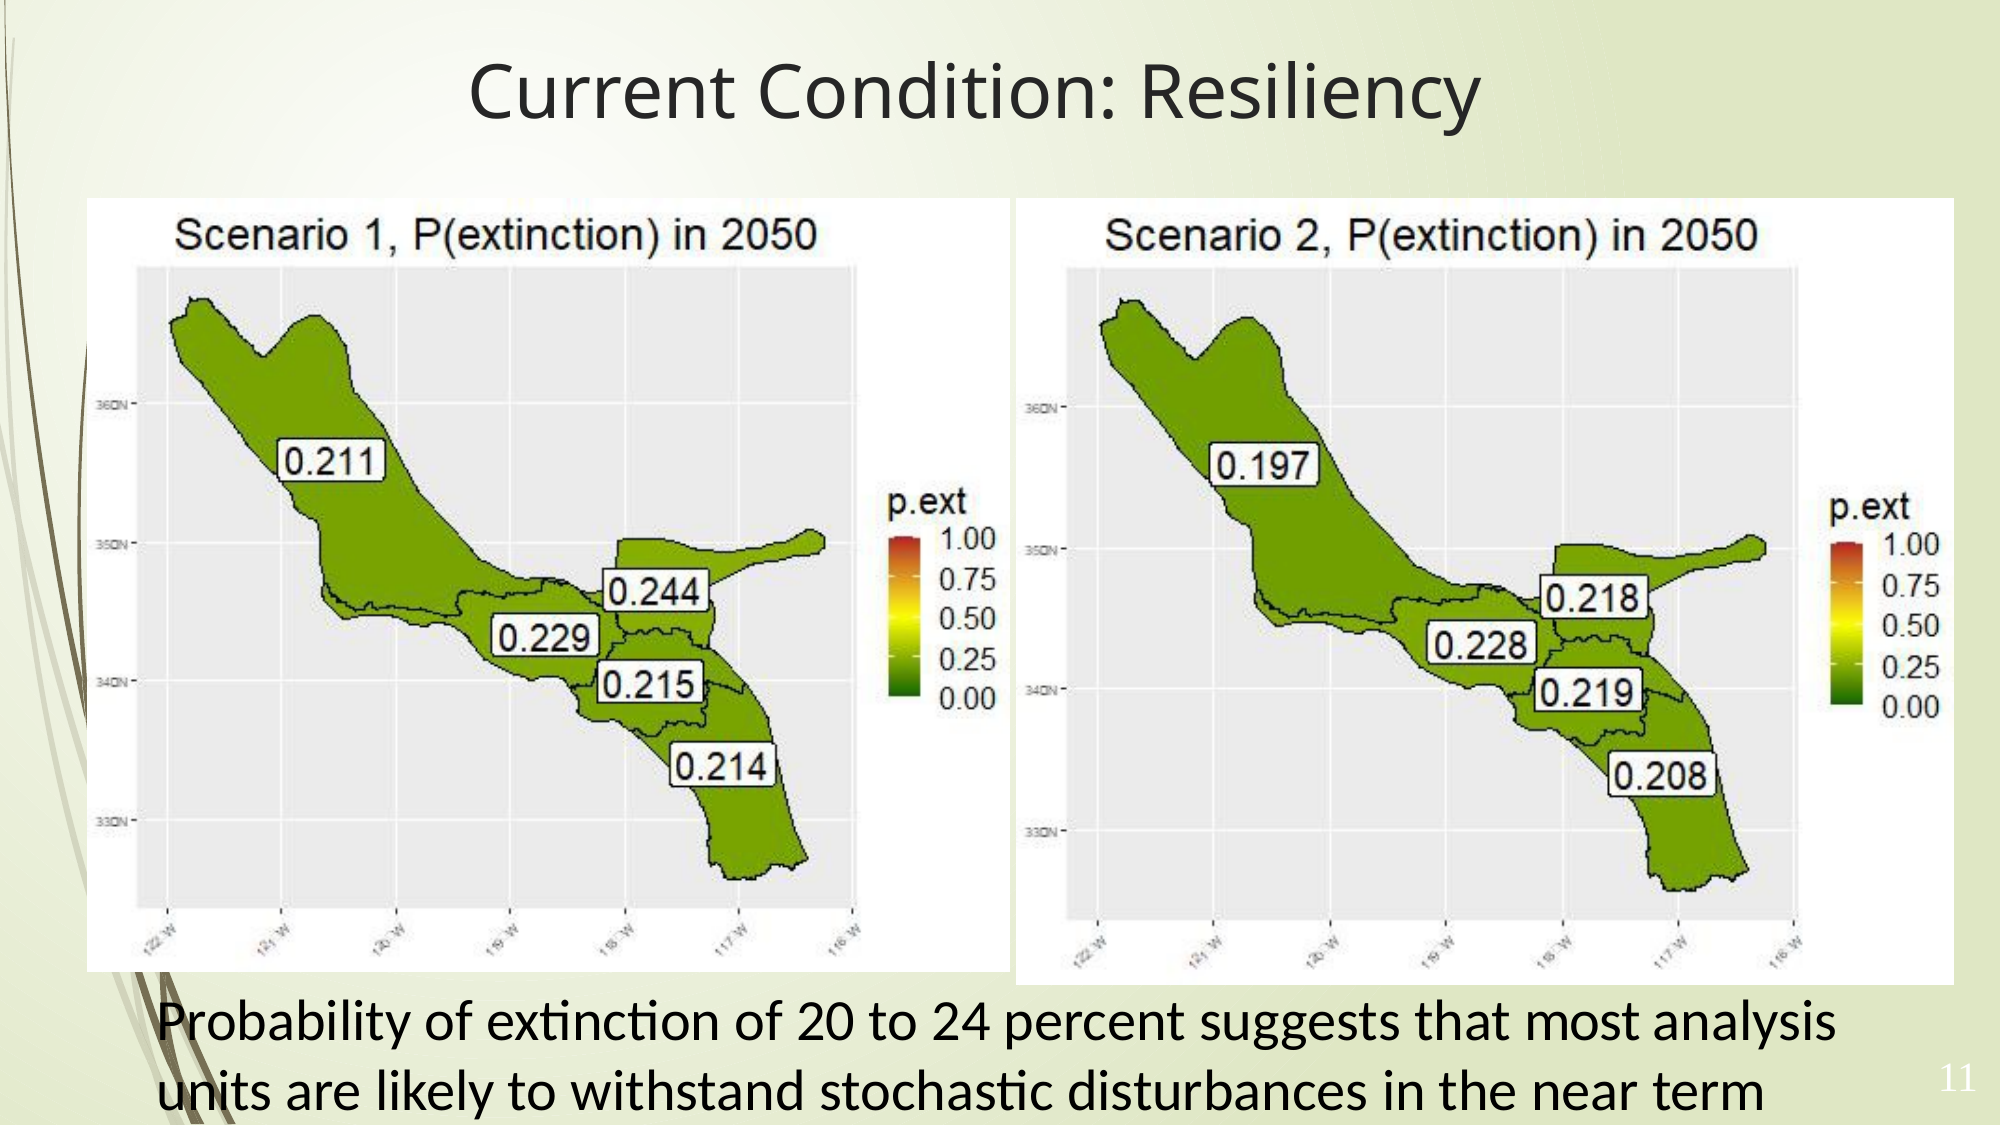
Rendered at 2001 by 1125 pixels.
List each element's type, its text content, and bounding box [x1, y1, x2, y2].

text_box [87, 198, 1954, 985]
title Current Condition: Resiliency [107, 20, 1893, 195]
slide_number 11 [1850, 761, 1978, 1125]
text_box Probability of extinction of 20 to 24 percent suggests that most analysis units are likely to withstand stochastic disturbances in the near term [154, 994, 1845, 1125]
